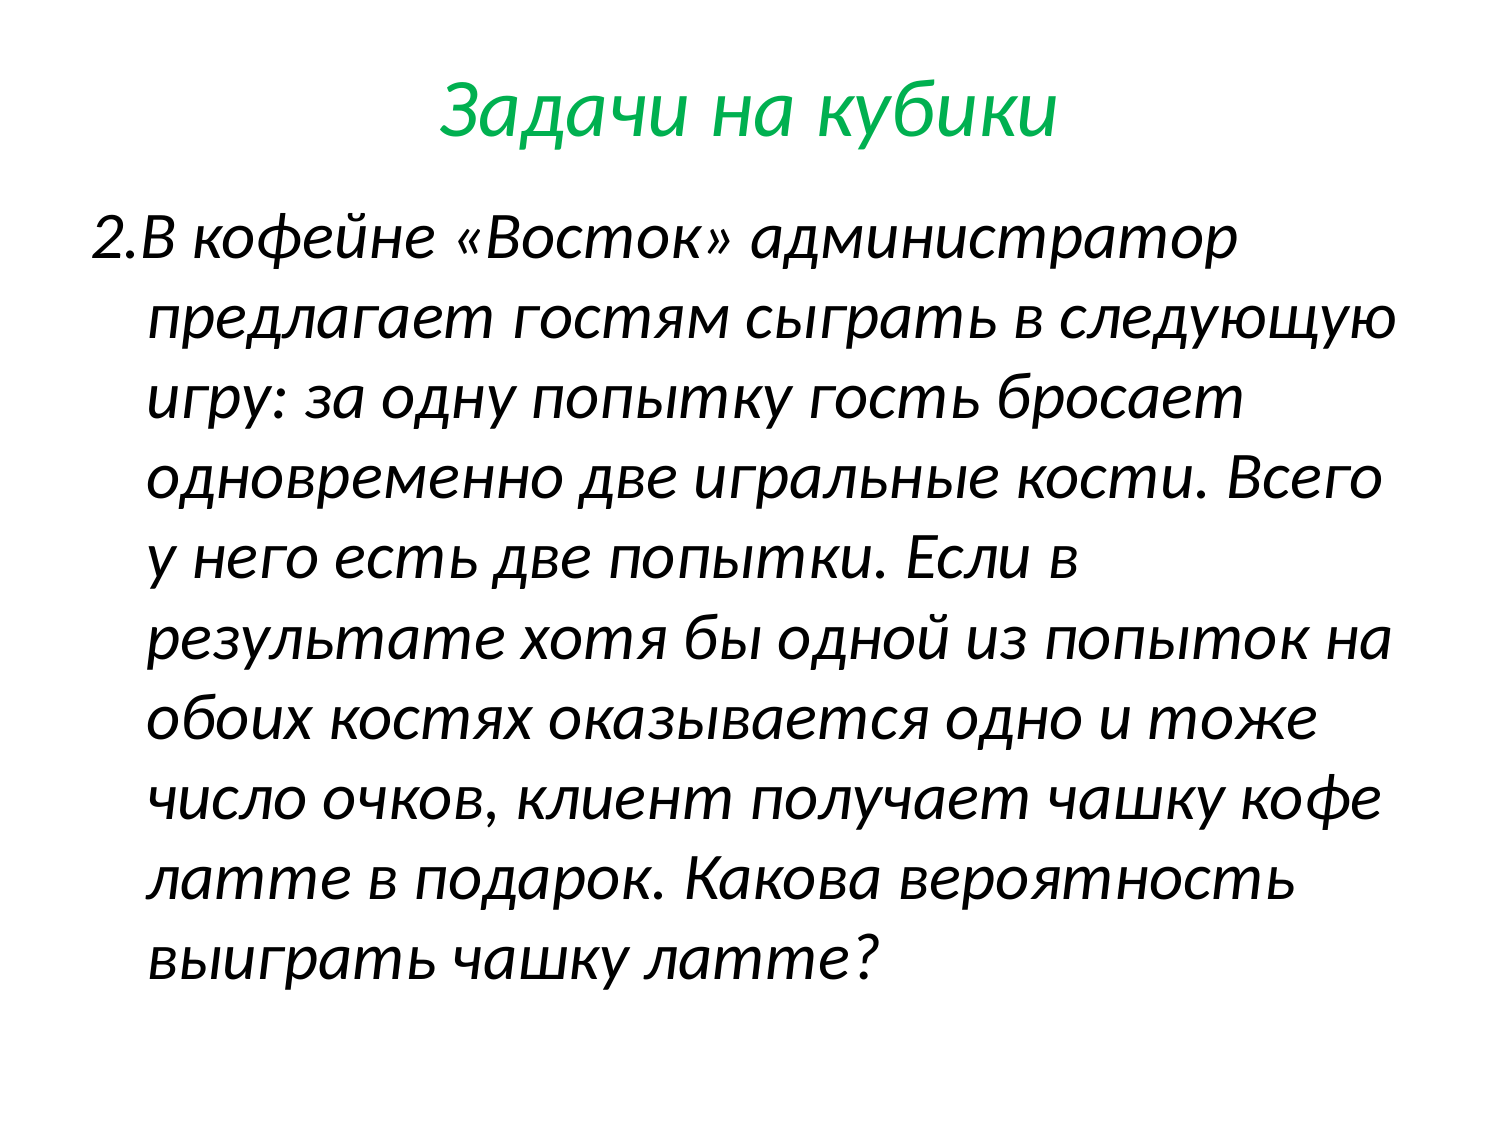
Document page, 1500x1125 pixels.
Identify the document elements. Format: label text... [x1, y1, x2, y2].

title Задачи на кубики [75, 45, 1425, 161]
list 2.В кофейне «Восток» администратор предлагает гостям сыграть в следующую игру: за одну попытку гость бросает одновременно две игральные кости. Всего у него есть две попытки. Если в результате хотя бы одной из попыток на обоих костях оказывается одно и тоже число очков, клиент получает чашку кофе латте в подарок. Какова вероятность выиграть чашку латте? [75, 184, 1425, 1005]
